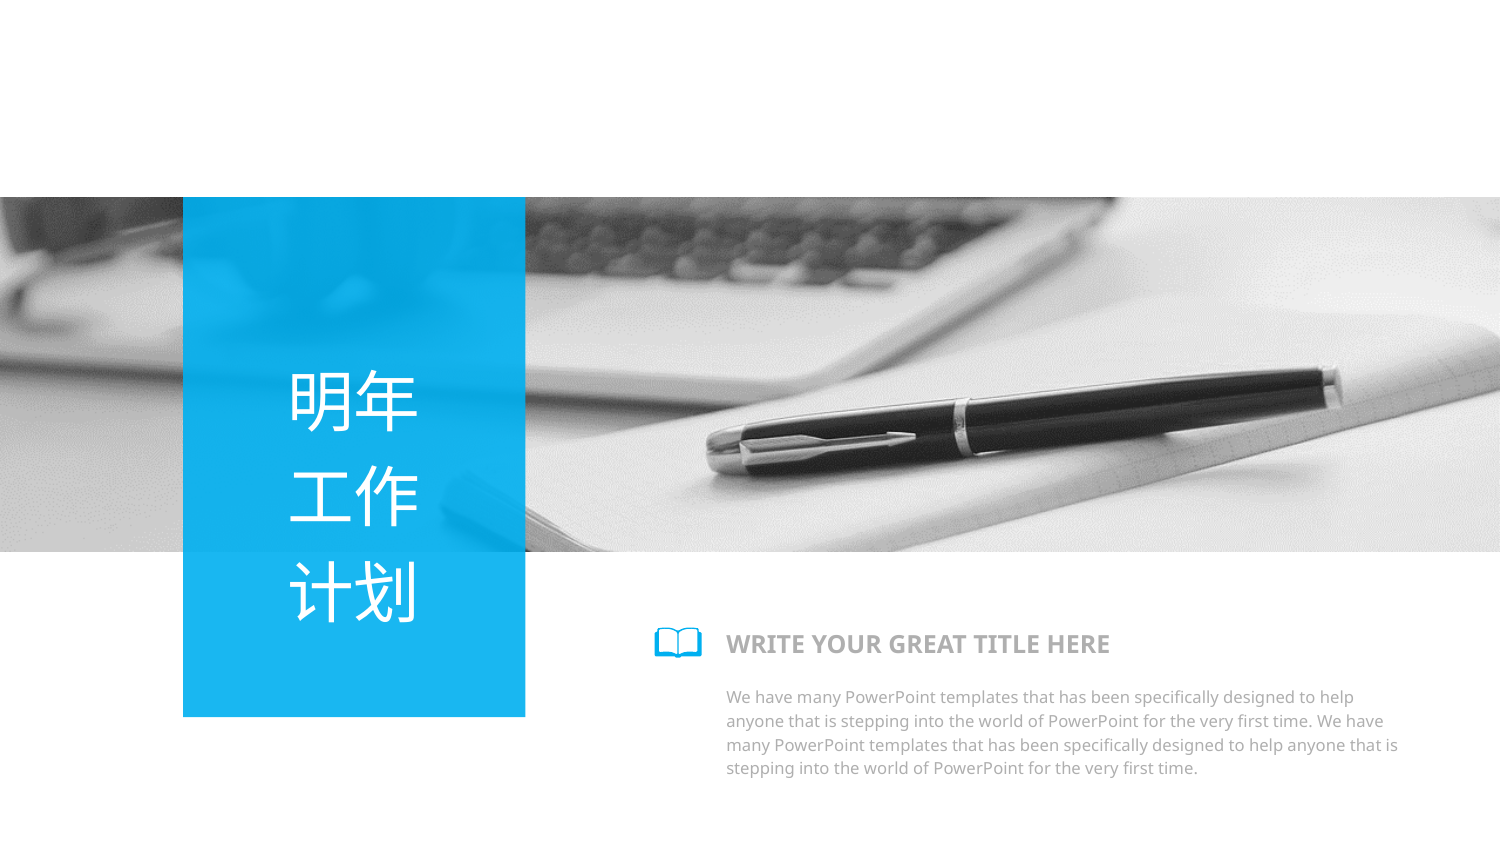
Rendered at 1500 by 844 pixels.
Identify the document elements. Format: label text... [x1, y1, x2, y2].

text_box [526, 197, 1500, 552]
text_box [183, 197, 526, 718]
text_box WRITE YOUR GREAT TITLE HERE We have many PowerPoint templates that has been specifically designed to help anyone that is stepping into the world of PowerPoint for the very first time. We have many PowerPoint templates that has been specifically designed to help anyone that is stepping into the world of PowerPoint for the very first time. [726, 622, 1400, 779]
text_box [0, 197, 183, 552]
text_box 明年 工作 计划 [212, 336, 496, 639]
text_box [654, 627, 702, 658]
